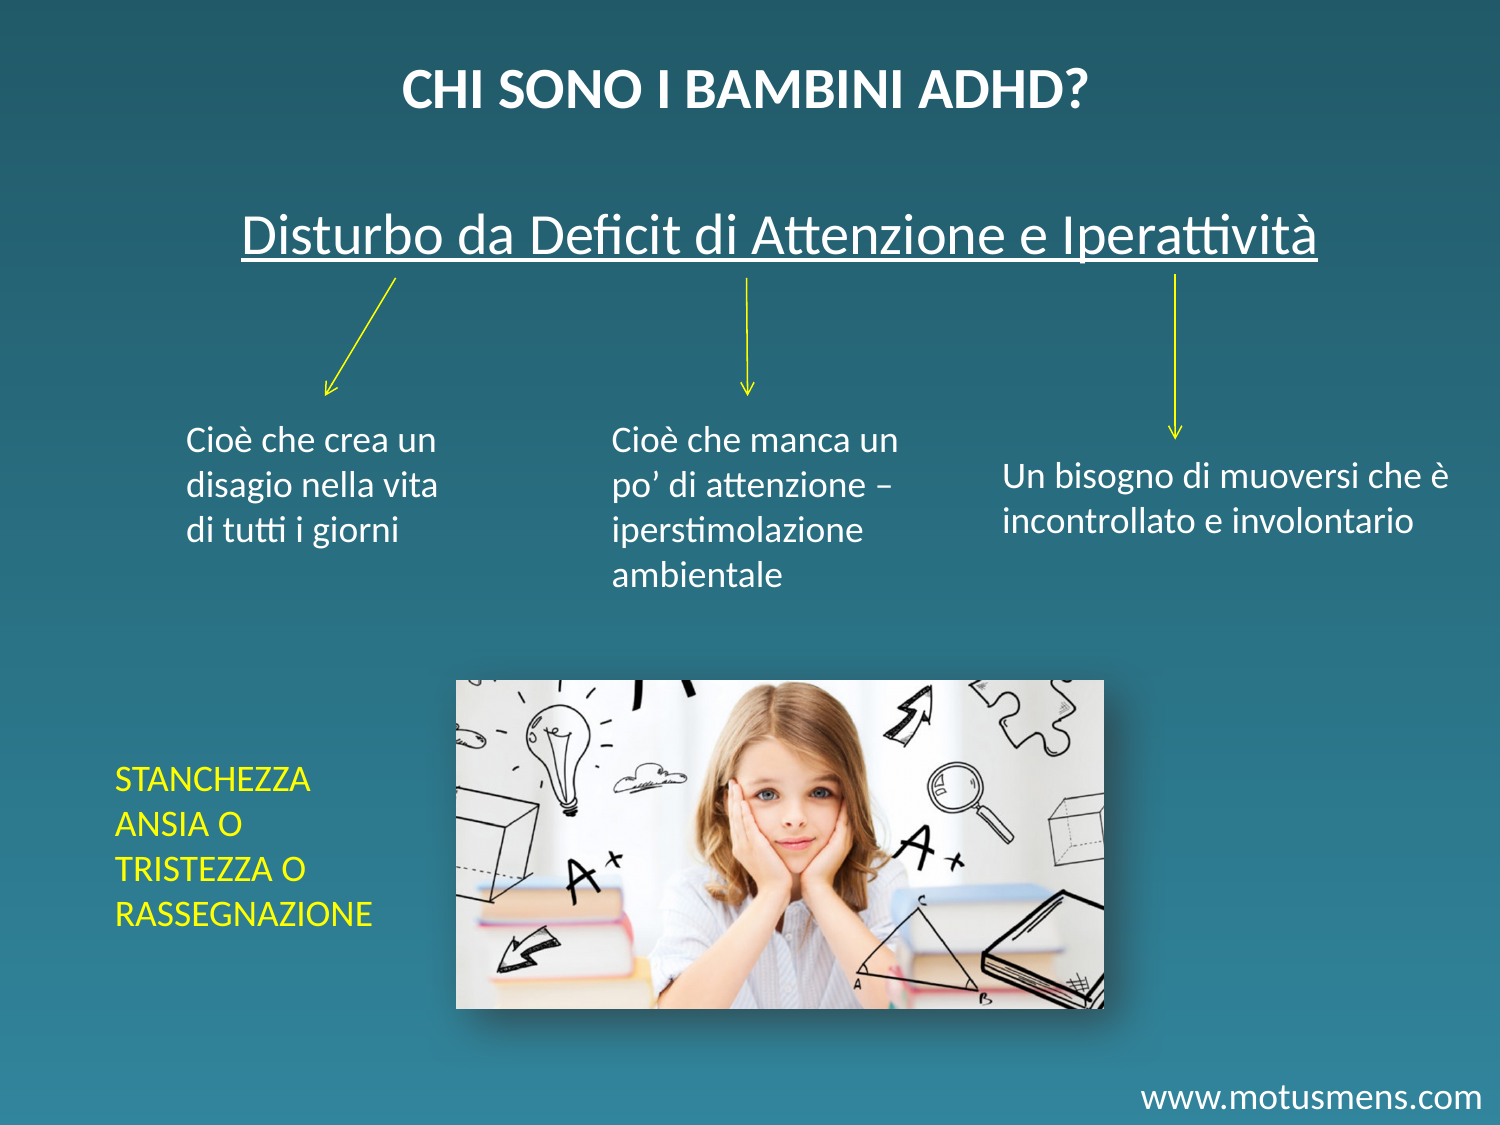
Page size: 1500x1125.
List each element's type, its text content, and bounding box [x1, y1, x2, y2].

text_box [324, 277, 396, 397]
text_box Un bisogno di muoversi che è incontrollato e involontario [987, 443, 1500, 549]
text_box www.motusmens.com [1125, 1064, 1499, 1125]
text_box Cioè che manca un po’ di attenzione – iperstimolazione ambientale [596, 407, 964, 603]
text_box Disturbo da Deficit di Attenzione e Iperattività [226, 188, 1334, 274]
text_box CHI SONO I BAMBINI ADHD? [387, 42, 1106, 128]
picture [455, 680, 1105, 1009]
text_box STANCHEZZA ANSIA O TRISTEZZA O RASSEGNAZIONE [100, 746, 396, 941]
text_box Cioè che crea un disagio nella vita di tutti i giorni [171, 407, 479, 558]
